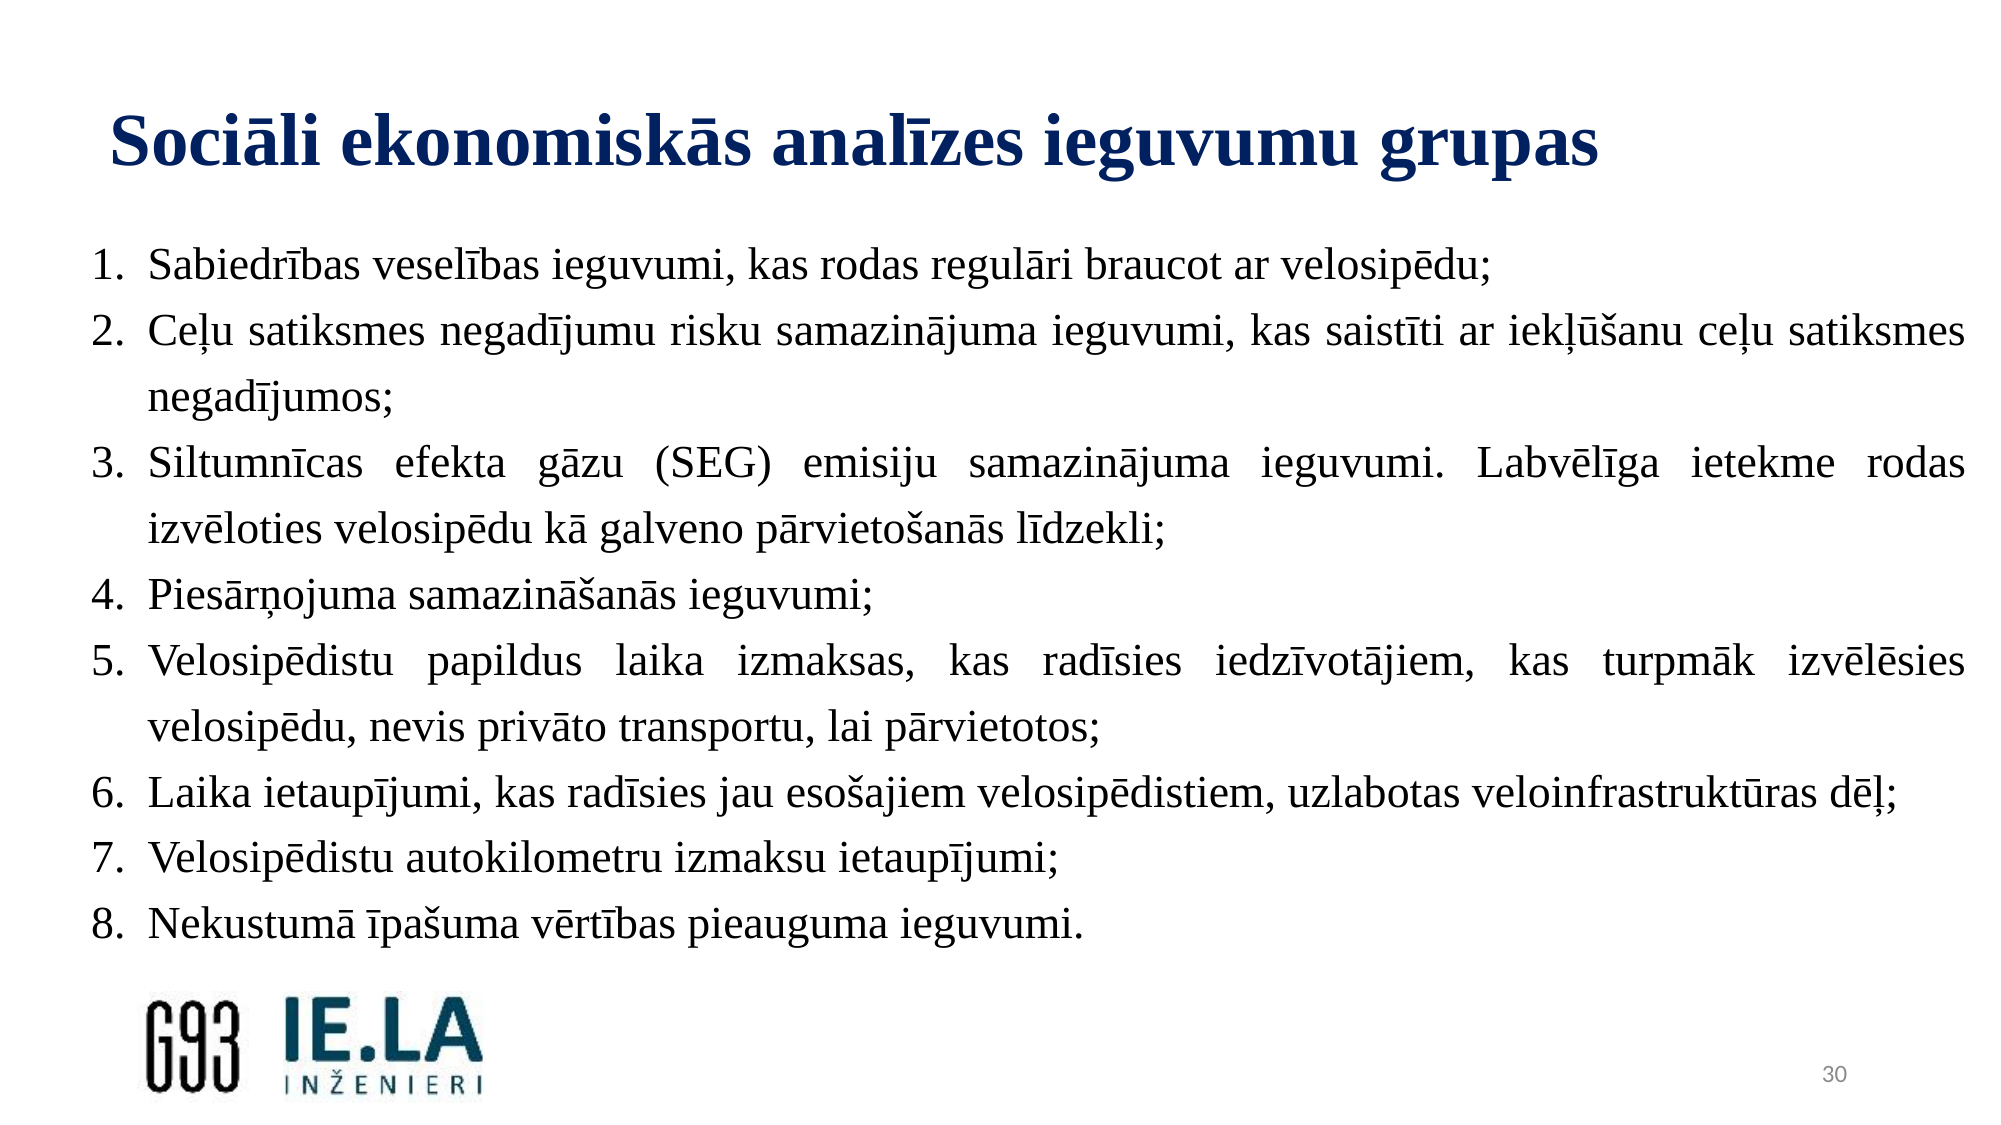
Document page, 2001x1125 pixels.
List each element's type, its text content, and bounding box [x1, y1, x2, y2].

slide_number 30 [1412, 1042, 1863, 1103]
text_box Sociāli ekonomiskās analīzes ieguvumu grupas [94, 82, 1807, 188]
picture [137, 991, 249, 1103]
picture [283, 991, 486, 1103]
list Sabiedrības veselības ieguvumi, kas rodas regulāri braucot ar velosipēdu; Ceļu satiksmes negadījumu risku samazinājuma ieguvumi, kas saistīti ar iekļūšanu ceļu satiksmes negadījumos; Siltumnīcas efekta gāzu (SEG) emisiju samazinājuma ieguvumi. Labvēlīga ietekme rodas izvēloties velosipēdu kā galveno pārvietošanās līdzekli; Piesārņojuma samazināšanās ieguvumi; Velosipēdistu papildus laika izmaksas, kas radīsies iedzīvotājiem, kas turpmāk izvēlēsies velosipēdu, nevis privāto transportu, lai pārvietotos; Laika ietaupījumi, kas radīsies jau esošajiem velosipēdistiem, uzlabotas veloinfrastruktūras dēļ; Velosipēdistu autokilometru izmaksu ietaupījumi; Nekustumā īpašuma vērtības pieauguma ieguvumi. [76, 215, 1983, 873]
